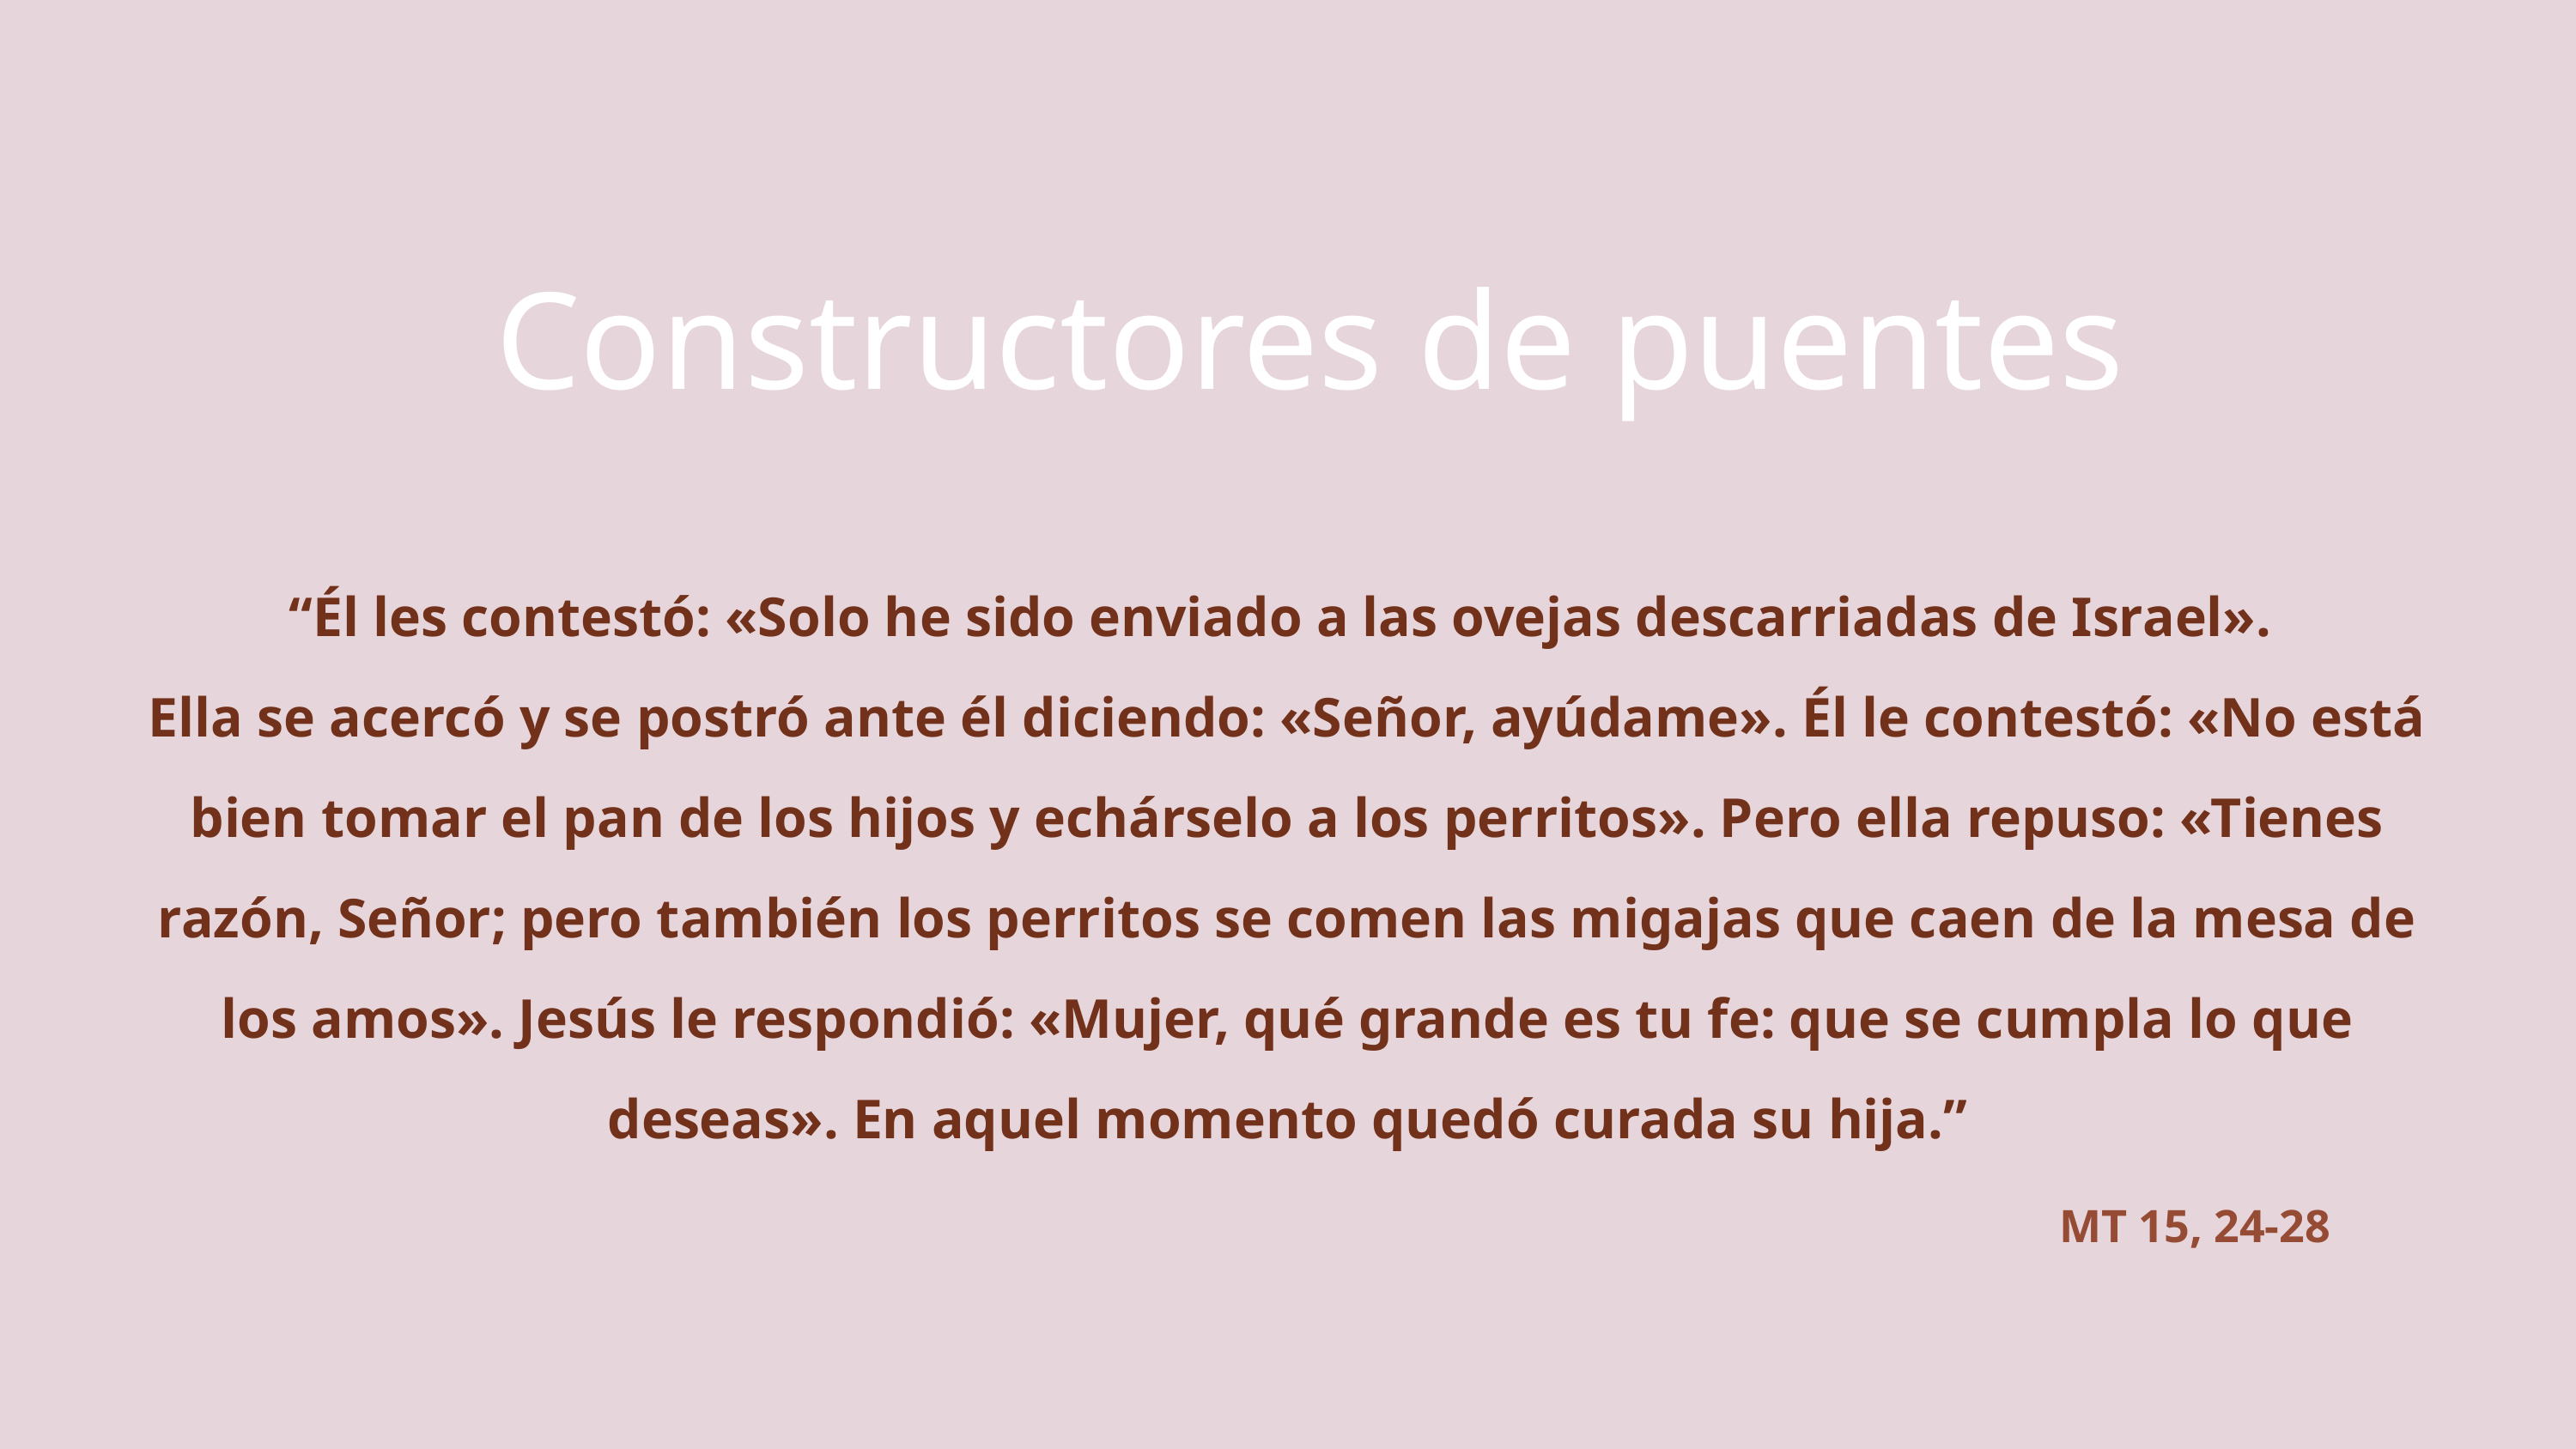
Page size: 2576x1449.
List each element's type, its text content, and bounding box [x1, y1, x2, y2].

text_box “Él les contestó: «Solo he sido enviado a las ovejas descarriadas de Israel». Ella se acercó y se postró ante él diciendo: «Señor, ayúdame». Él le contestó: «No está bien tomar el pan de los hijos y echárselo a los perritos». Pero ella repuso: «Tienes razón, Señor; pero también los perritos se comen las migajas que caen de la mesa de los amos». Jesús le respondió: «Mujer, qué grande es tu fe: que se cumpla lo que deseas». En aquel momento quedó curada su hija.” [144, 547, 2432, 1149]
text_box Constructores de puentes [367, 191, 2254, 416]
text_box MT 15, 24-28 [1897, 1192, 2493, 1252]
